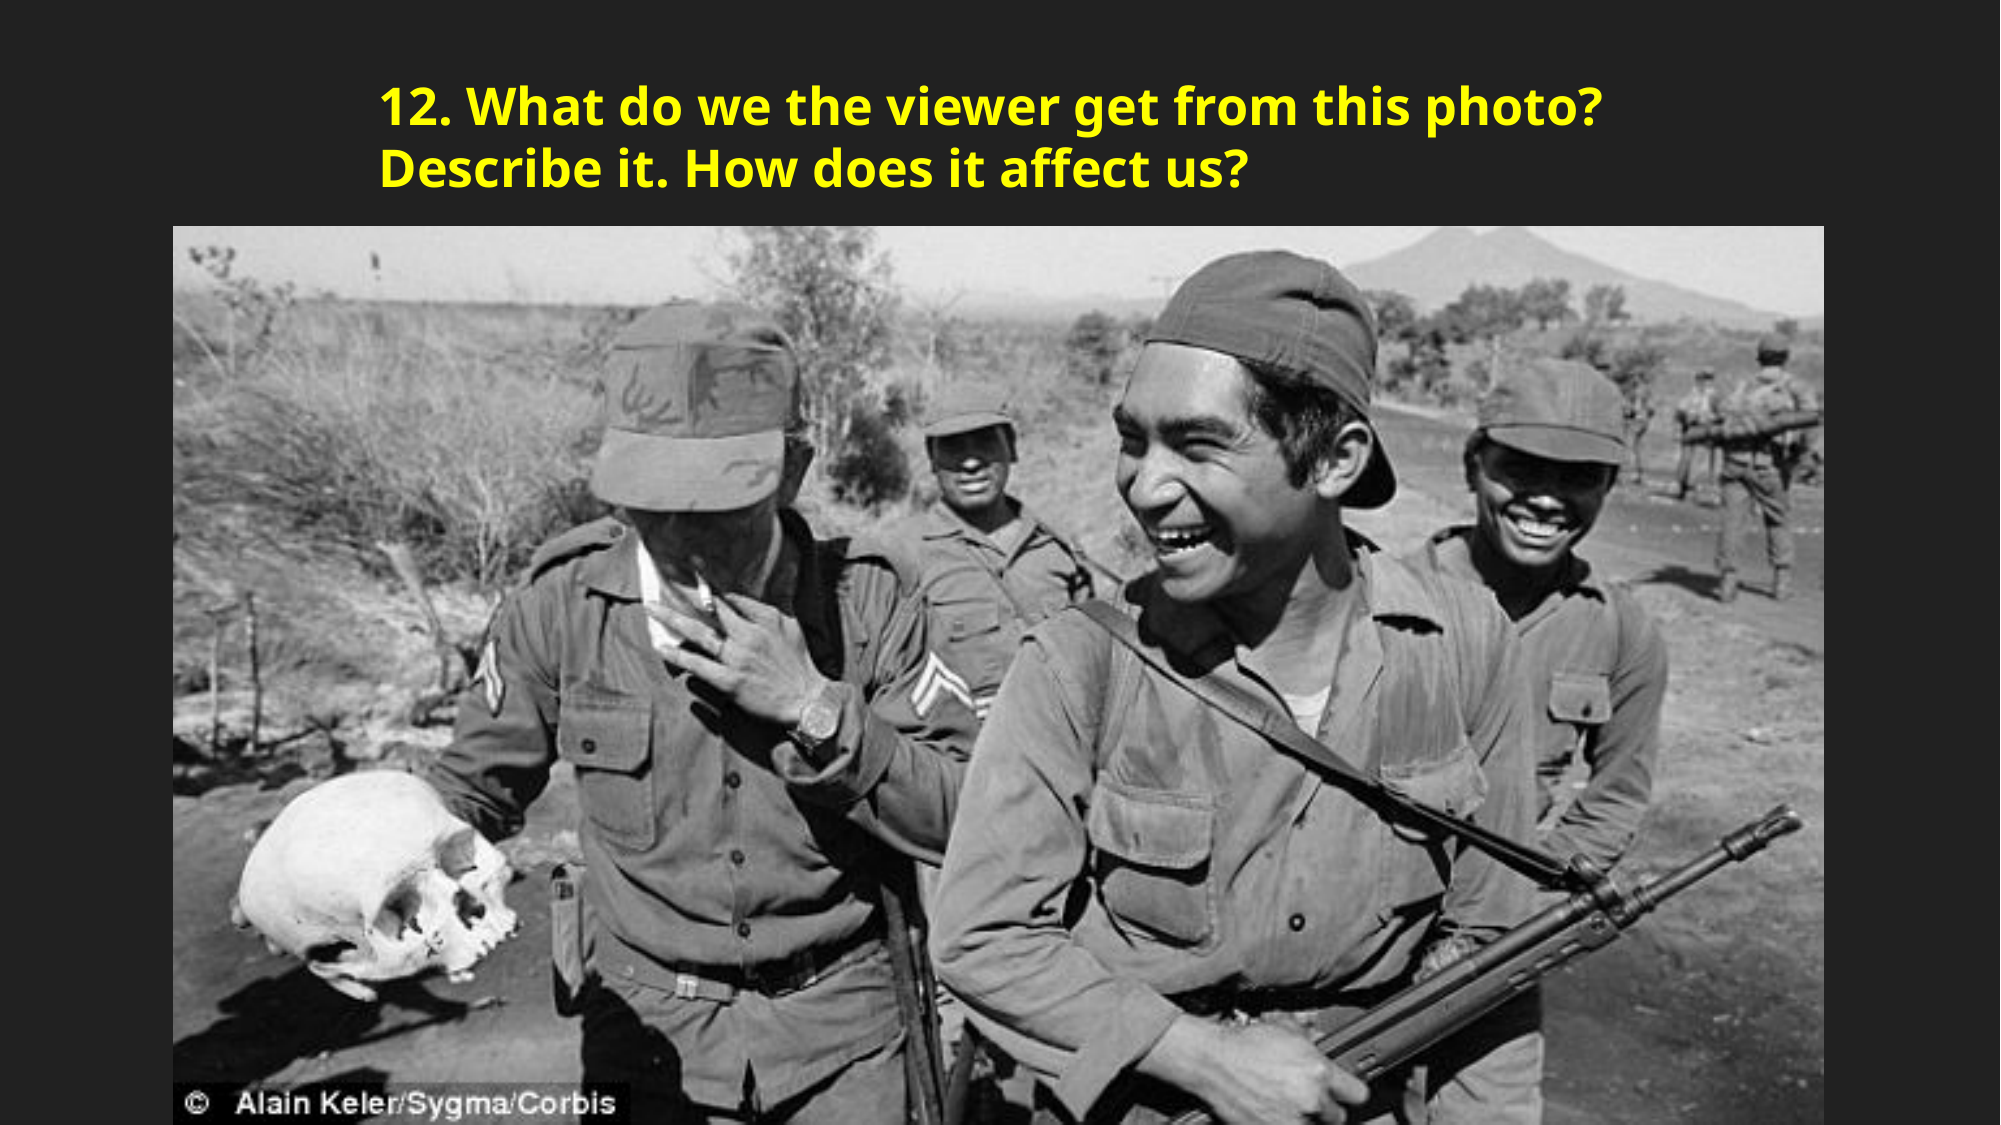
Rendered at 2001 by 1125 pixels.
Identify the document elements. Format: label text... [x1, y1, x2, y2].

picture [172, 226, 1824, 1125]
text_box 12. What do we the viewer get from this photo? Describe it. How does it affect us? [364, 65, 1633, 206]
